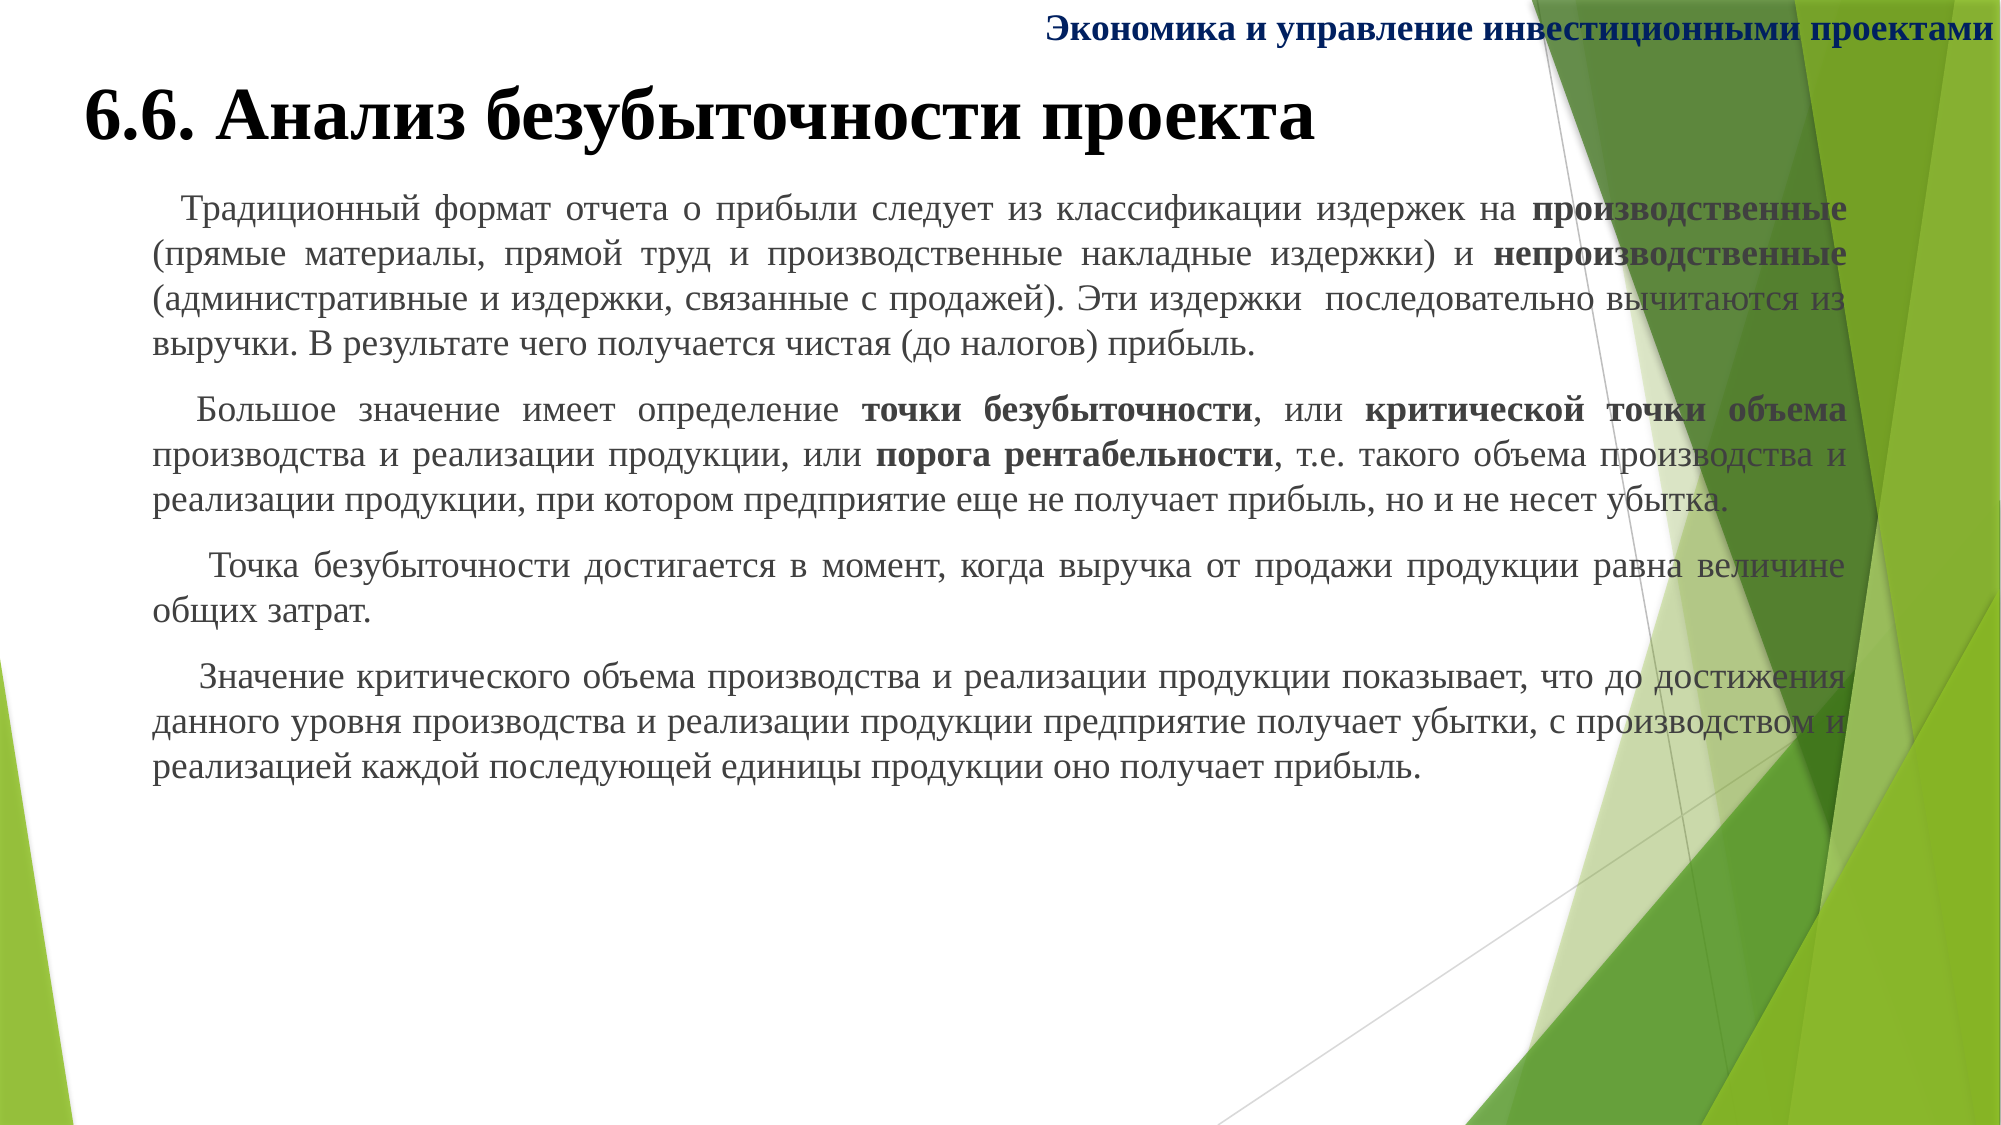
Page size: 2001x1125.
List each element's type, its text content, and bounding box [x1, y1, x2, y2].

list Традиционный формат отчета о прибыли следует из классификации издержек на производственные (прямые материалы, прямой труд и производственные накладные издержки) и непроизводственные (административные и издержки, связанные с продажей). Эти издержки последовательно вычитаются из выручки. В результате чего получается чистая (до налогов) прибыль. Большое значение имеет определение точки безубыточности, или критической точки объема производства и реализации продукции, или порога рентабельности, т.е. такого объема производства и реализации продукции, при котором предприятие еще не получает прибыль, но и не несет убытка. Точка безубыточности достигается в момент, когда выручка от продажи продукции равна величине общих затрат. Значение критического объема производства и реализации продукции показывает, что до достижения данного уровня производства и реализации продукции предприятие получает убытки, с производством и реализацией каждой последующей единицы продукции оно получает прибыль. [137, 175, 1863, 1112]
text_box Экономика и управление инвестиционными проектами [1016, 0, 2000, 56]
title 6.6. Анализ безубыточности проекта [69, 57, 1795, 275]
